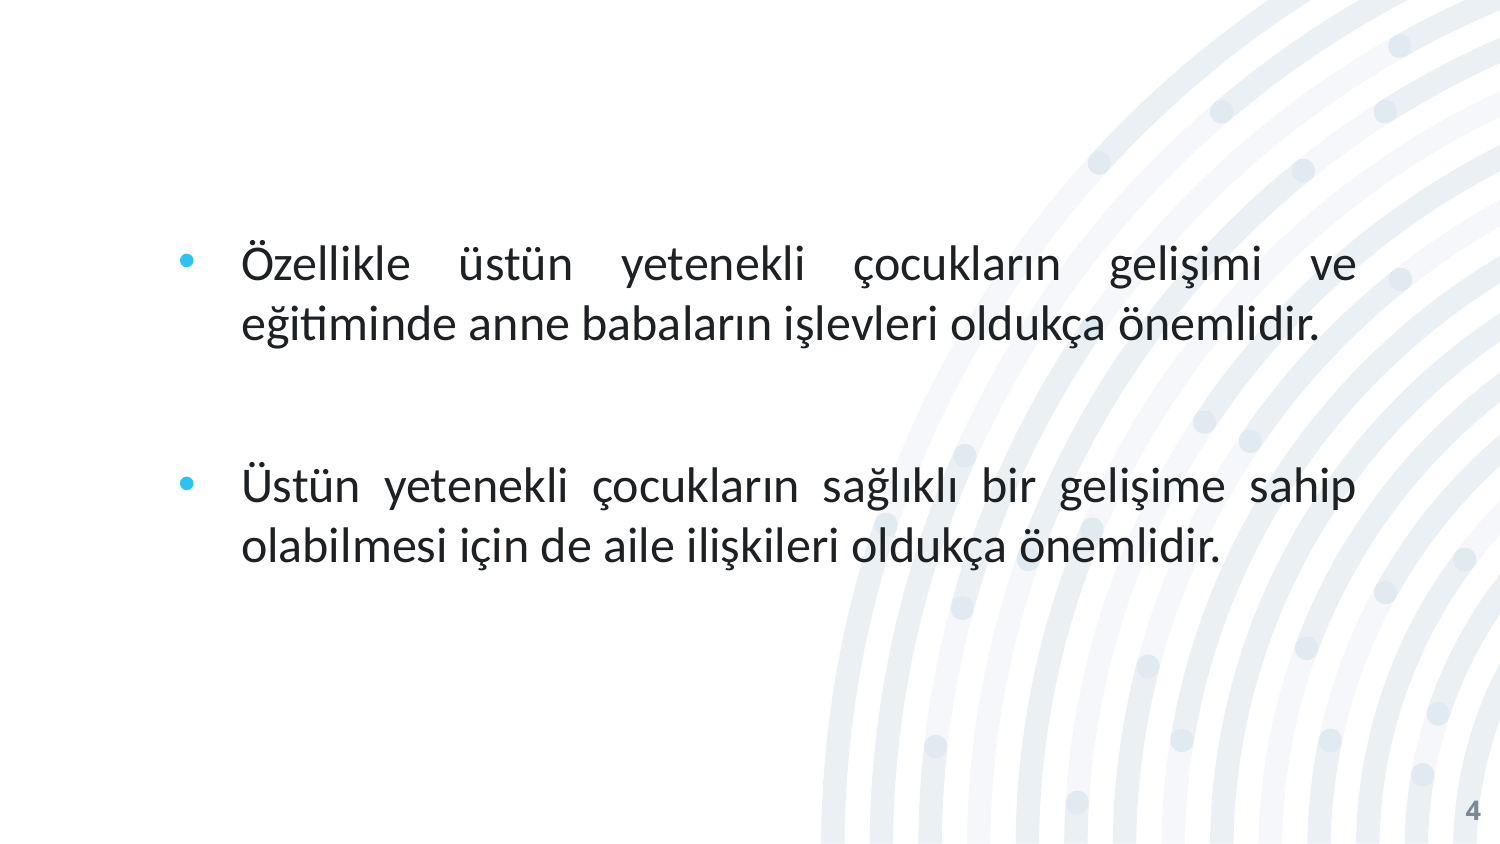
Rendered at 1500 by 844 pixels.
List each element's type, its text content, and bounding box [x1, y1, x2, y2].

slide_number 4 [1391, 779, 1482, 844]
list Özellikle üstün yetenekli çocukların gelişimi ve eğitiminde anne babaların işlevleri oldukça önemlidir. Üstün yetenekli çocukların sağlıklı bir gelişime sahip olabilmesi için de aile ilişkileri oldukça önemlidir. [90, 230, 1358, 729]
